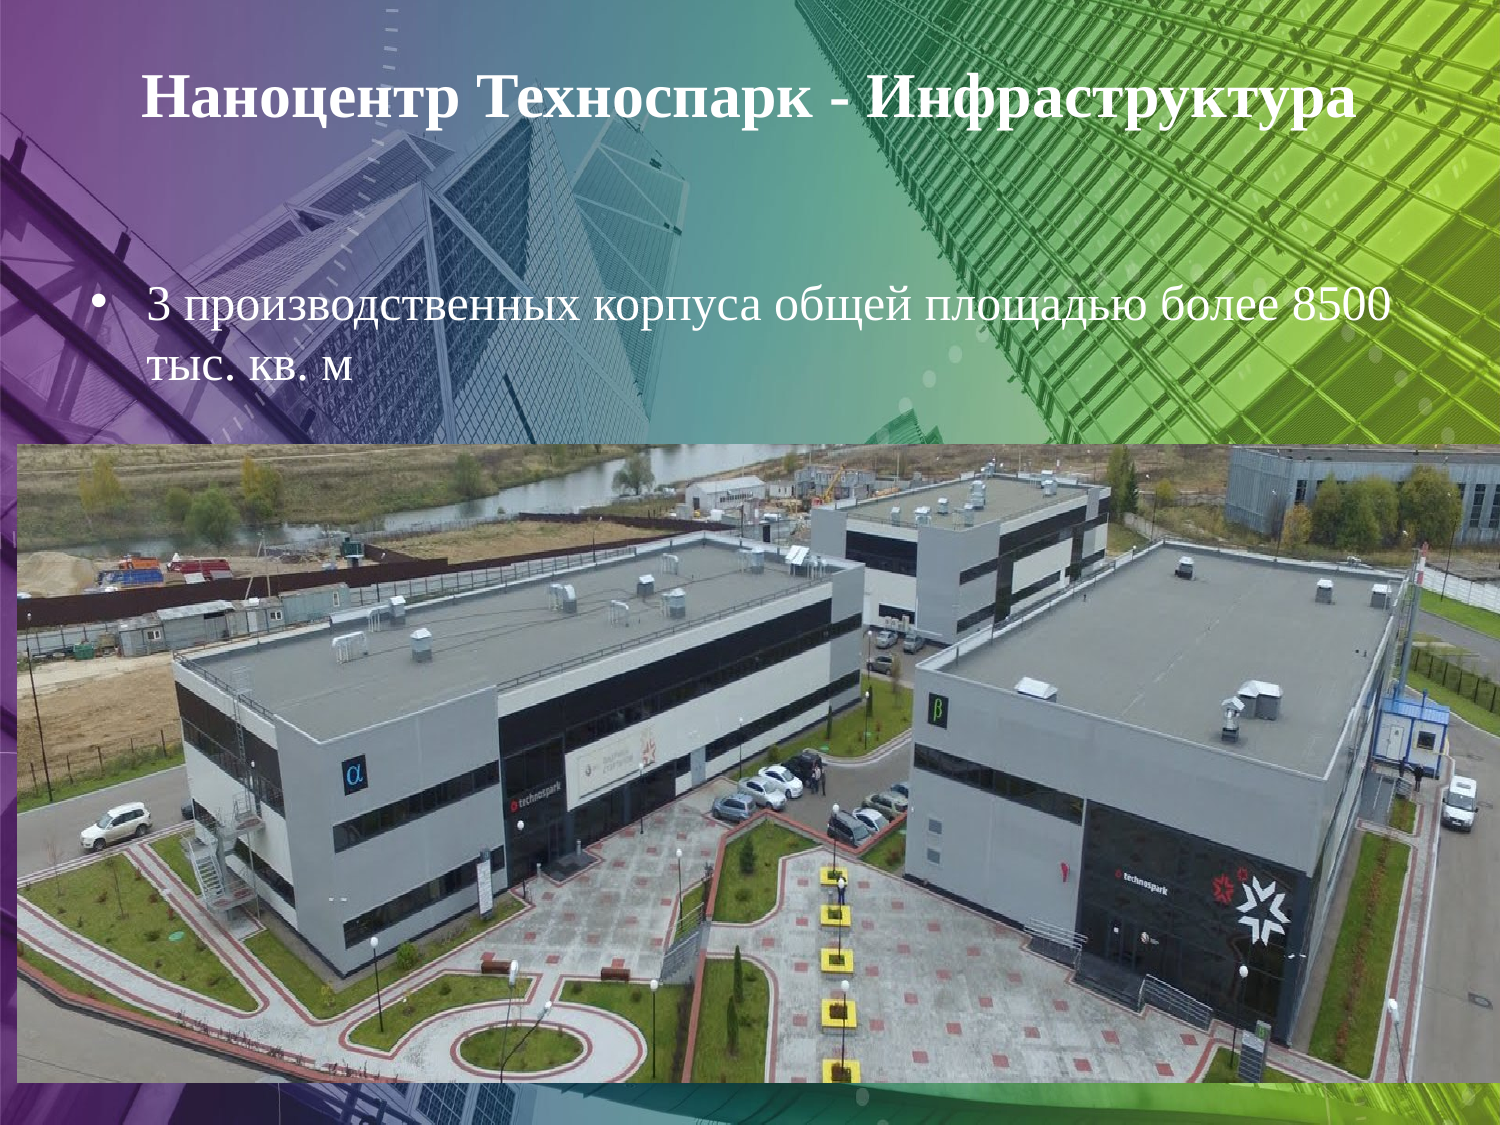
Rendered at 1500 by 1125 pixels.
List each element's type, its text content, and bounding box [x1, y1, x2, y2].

list 3 производственных корпуса общей площадью более 8500 тыс. кв. м [75, 262, 1425, 442]
picture [0, 0, 1500, 1125]
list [17, 444, 1500, 1083]
title Наноцентр Техноспарк - Инфраструктура [75, 45, 1425, 233]
